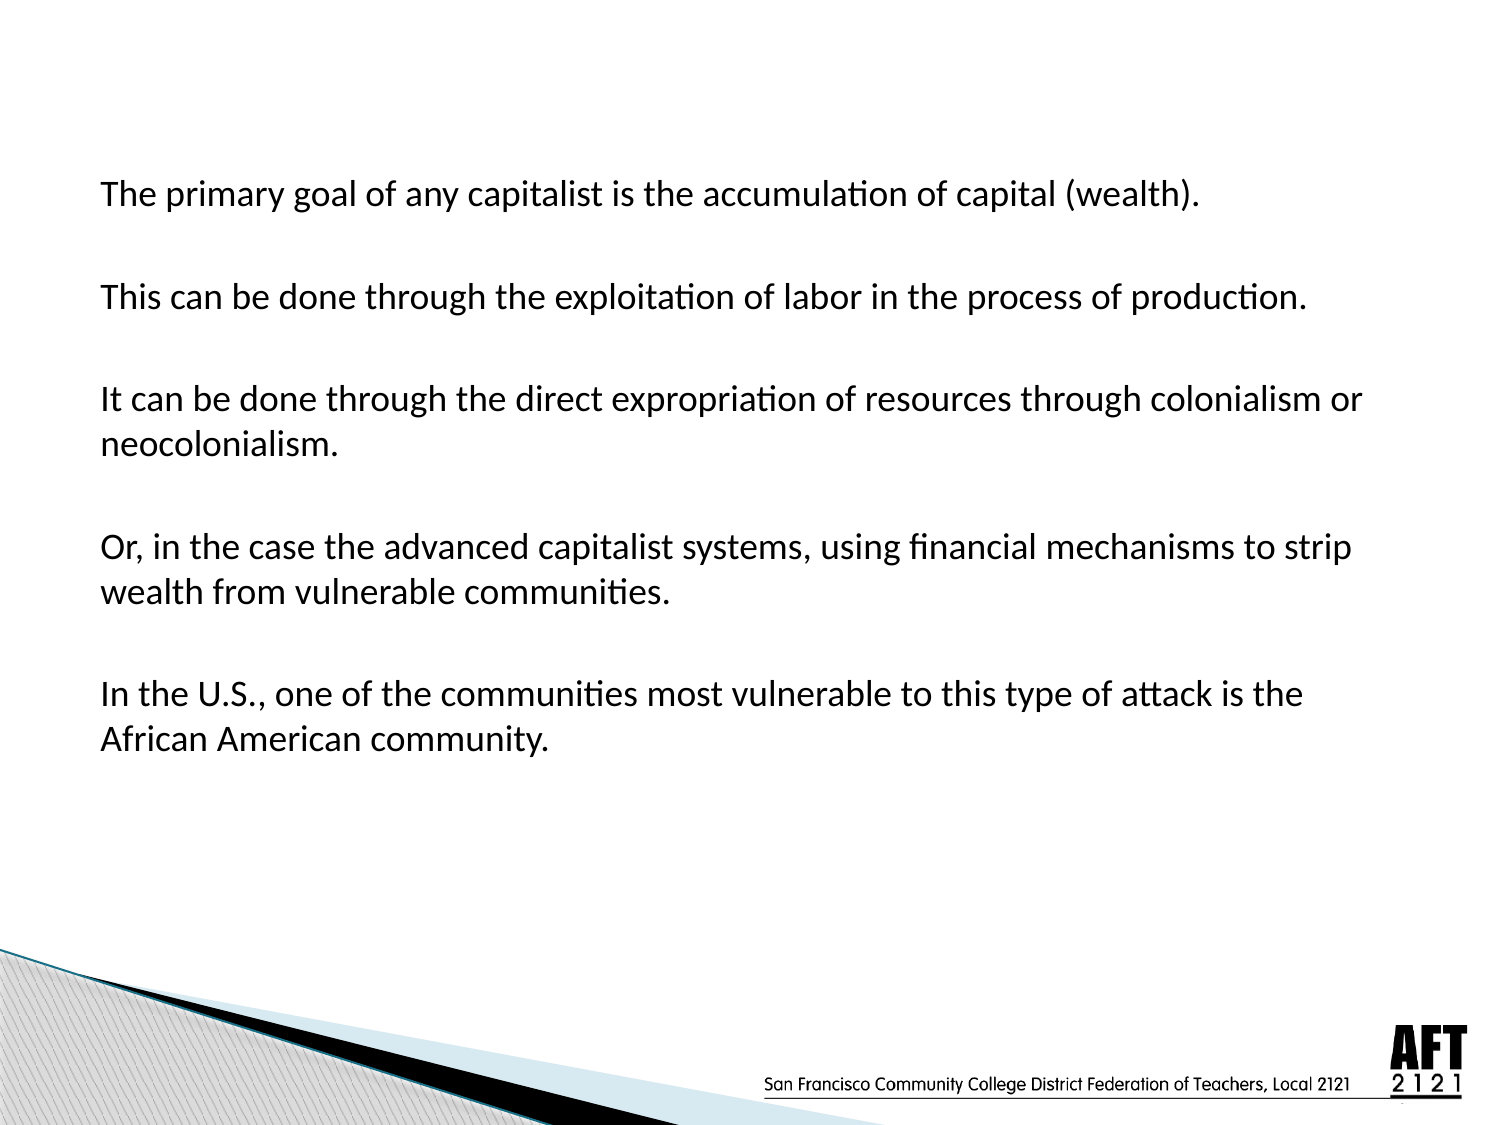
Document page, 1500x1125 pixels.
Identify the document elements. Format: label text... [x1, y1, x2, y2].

picture [764, 1066, 1391, 1103]
list The primary goal of any capitalist is the accumulation of capital (wealth). This can be done through the exploitation of labor in the process of production. It can be done through the direct expropriation of resources through colonialism or neocolonialism. Or, in the case the advanced capitalist systems, using financial mechanisms to strip wealth from vulnerable communities. In the U.S., one of the communities most vulnerable to this type of attack is the African American community. [85, 59, 1389, 963]
title [243, 174, 1257, 207]
